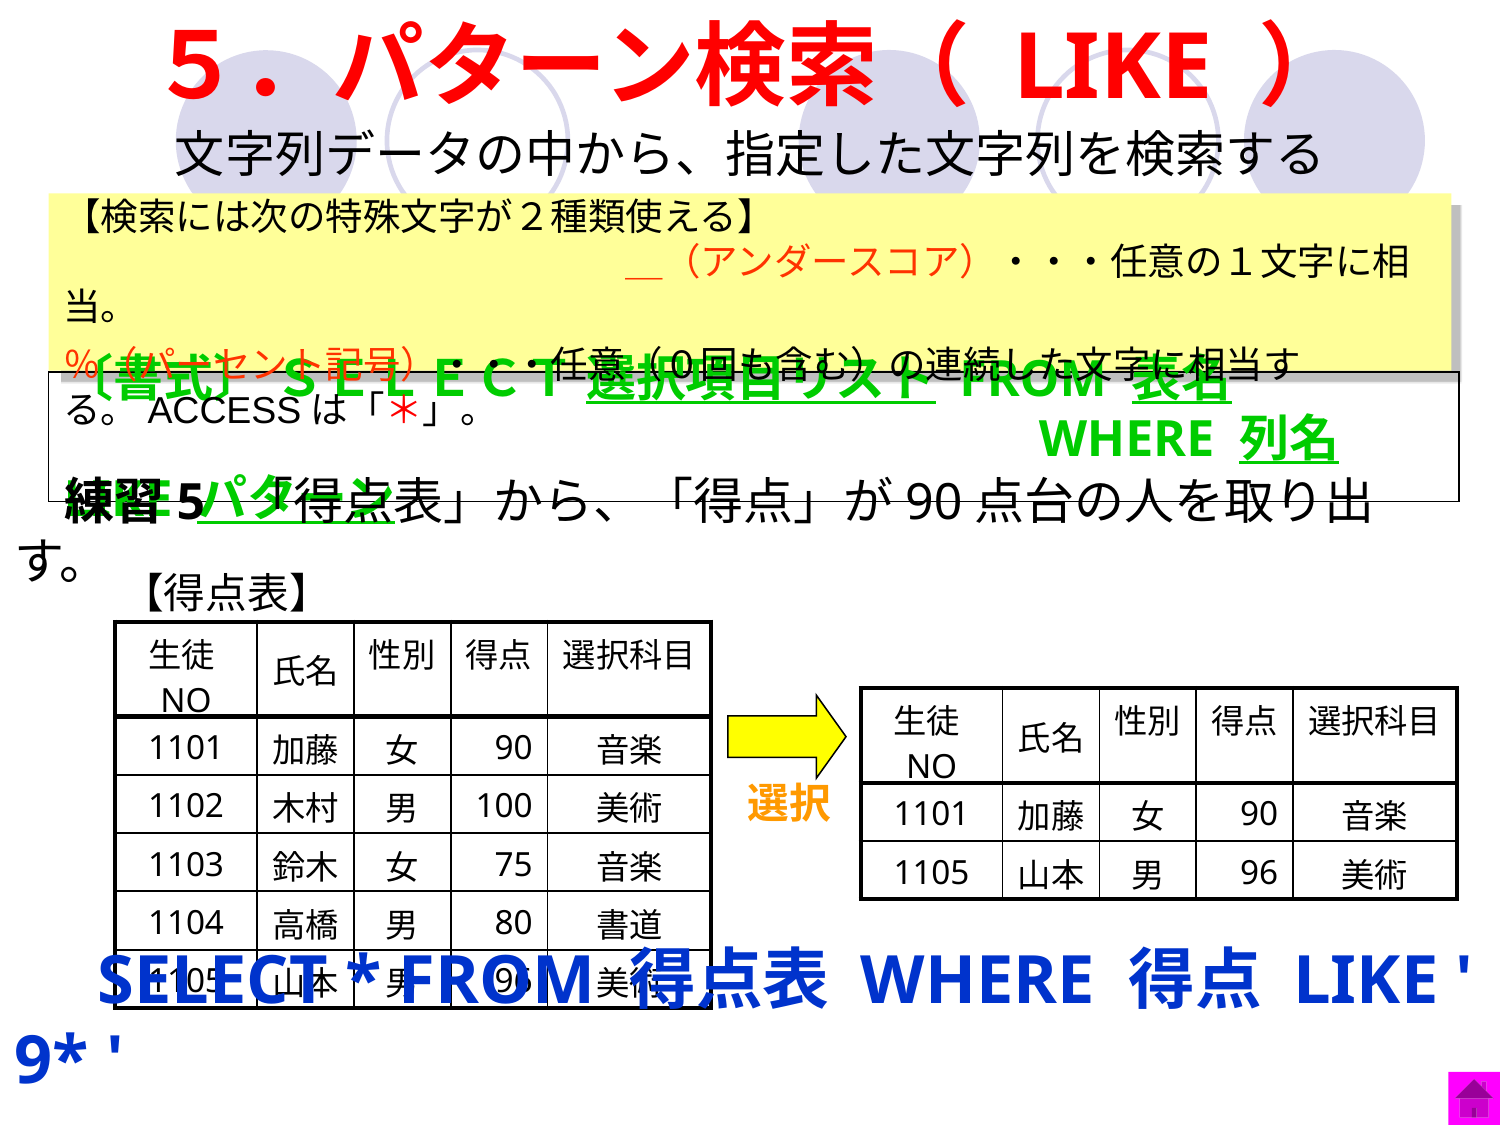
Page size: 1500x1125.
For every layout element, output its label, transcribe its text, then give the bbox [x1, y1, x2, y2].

table_cell 1103 [117, 834, 256, 890]
table_header 選択科目 [1294, 690, 1455, 781]
table_cell 1105 [117, 951, 256, 968]
text_box 【得点表】 [107, 562, 403, 622]
table_cell 1105 [863, 842, 1002, 897]
table_header 氏名 [258, 624, 353, 714]
table_header 氏名 [1003, 690, 1099, 781]
text_box 〔書式〕 ＳＥＬＥＣＴ 選択項目リスト FROM 表名 WHERE 列名 LIKE パターン [48, 371, 1459, 502]
table_header 性別 [355, 624, 450, 714]
text_box 練習5 「得点表」から、「得点」が90点台の人を取り出す。 [0, 496, 1452, 563]
table_cell 女 [1100, 785, 1195, 840]
table_cell 96 [452, 951, 547, 968]
table_cell 高橋 [258, 892, 353, 949]
table_header 得点 [1197, 690, 1292, 781]
table_cell 鈴木 [258, 834, 353, 890]
table_cell 100 [452, 776, 547, 832]
text_box SELECT * FROM 得点表 WHERE 得点 LIKE ' 9* ' [0, 968, 1500, 1065]
table_cell 女 [355, 719, 450, 774]
table_cell 1102 [117, 776, 256, 832]
table_cell 音楽 [548, 834, 709, 890]
table_cell 1101 [117, 719, 256, 774]
table_cell 80 [452, 892, 547, 949]
table_cell 加藤 [1003, 785, 1099, 840]
table_cell 書道 [548, 892, 709, 949]
table_cell 90 [1197, 785, 1292, 840]
table_header 性別 [1100, 690, 1195, 781]
table_cell 木村 [258, 776, 353, 832]
table_cell 山本 [1003, 842, 1099, 897]
table_header 生徒NO [117, 624, 256, 714]
table_cell 美術 [548, 951, 709, 968]
table_header 選択科目 [548, 624, 709, 714]
table_cell 男 [355, 776, 450, 832]
table_cell 1104 [117, 892, 256, 949]
table_cell 山本 [258, 951, 353, 968]
table_header 生徒NO [863, 690, 1002, 781]
text_box [727, 695, 847, 769]
text_box [1448, 1071, 1500, 1125]
table_cell 音楽 [548, 719, 709, 774]
table_cell 75 [452, 834, 547, 890]
table_cell 90 [452, 719, 547, 774]
text_box 【検索には次の特殊文字が２種類使える】 ＿（アンダースコア）・・・任意の１文字に相当。 ％（パーセント記号）・・・任意（０回も含む）の連続した文字に相当する。ACCESSは「＊」。 [48, 185, 1456, 439]
table_cell 加藤 [258, 719, 353, 774]
table_cell 美術 [1294, 842, 1455, 897]
table_header 得点 [452, 624, 547, 714]
table_cell 96 [1197, 842, 1292, 897]
text_box 文字列データの中から、指定した文字列を検索する [0, 125, 1500, 186]
table_cell 美術 [548, 776, 709, 832]
table_cell 男 [1100, 842, 1195, 897]
table_cell 女 [355, 834, 450, 890]
table_cell 音楽 [1294, 785, 1455, 840]
text_box 選択 [713, 769, 867, 834]
table_cell 男 [355, 892, 450, 949]
table_cell 1101 [863, 785, 1002, 840]
table_cell 男 [355, 951, 450, 968]
text_box ５．パターン検索（ LIKE ） [0, 0, 1500, 125]
